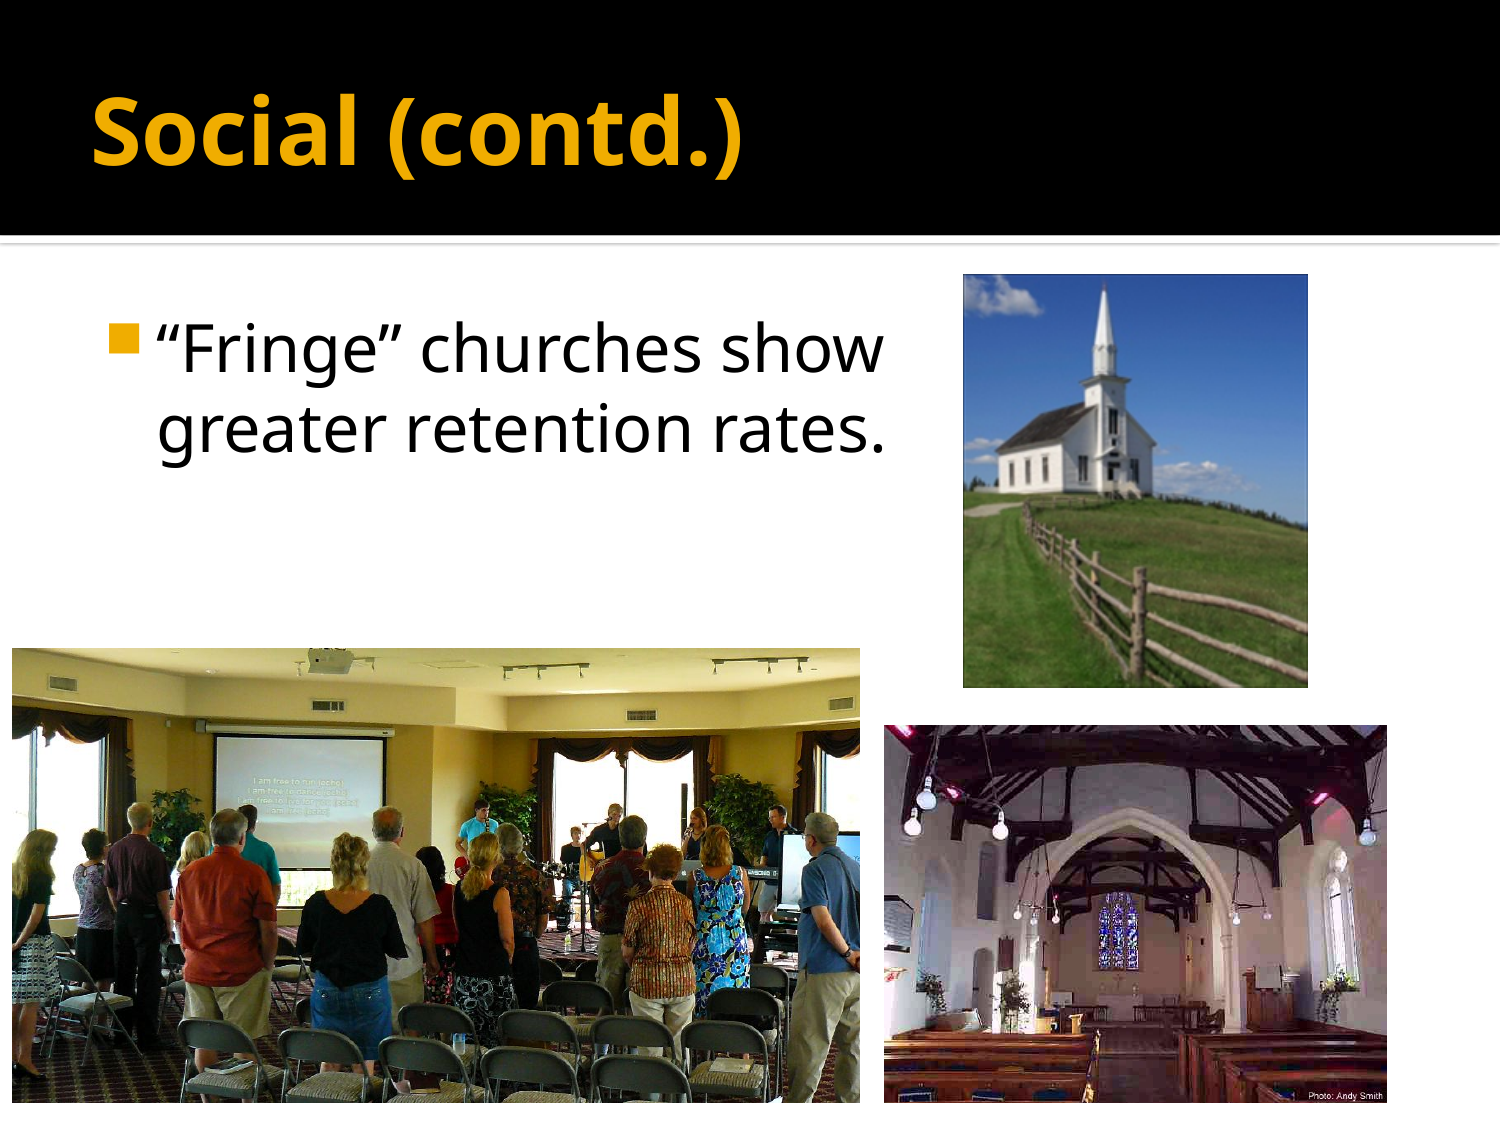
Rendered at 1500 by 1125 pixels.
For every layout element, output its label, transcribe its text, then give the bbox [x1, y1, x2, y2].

picture [963, 274, 1308, 688]
list “Fringe” churches show greater retention rates. [75, 291, 1425, 1050]
picture [884, 725, 1387, 1103]
title Social (contd.) [75, 25, 1425, 231]
picture [12, 648, 860, 1103]
